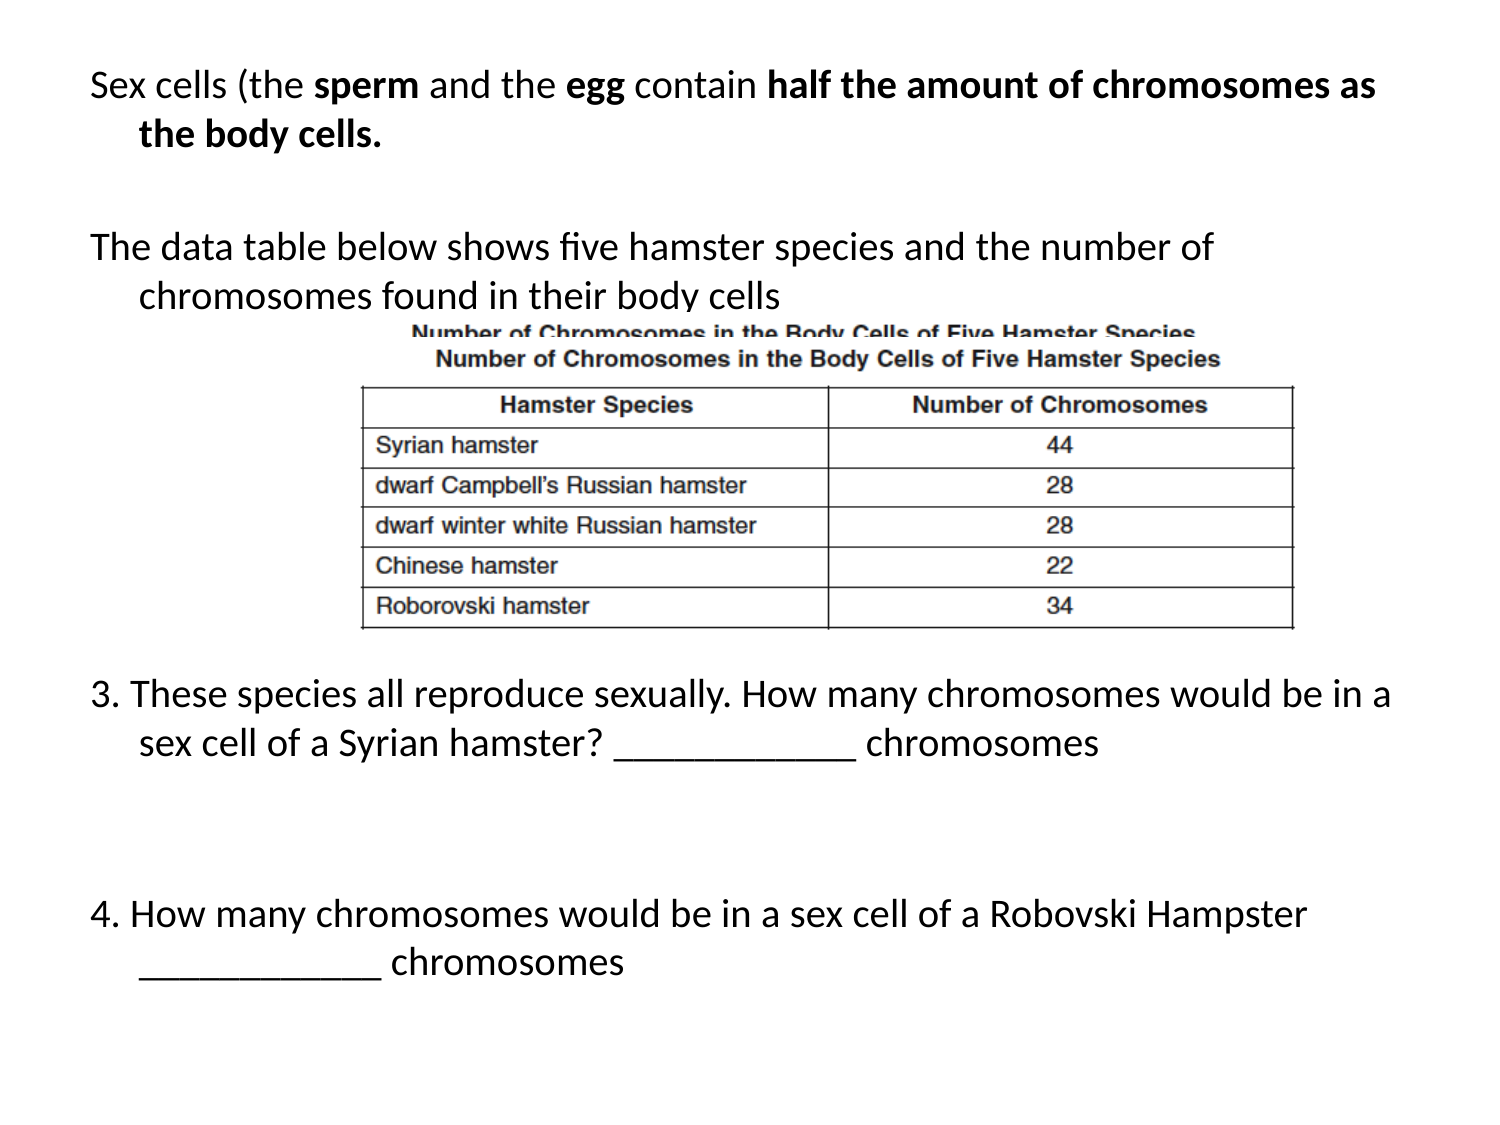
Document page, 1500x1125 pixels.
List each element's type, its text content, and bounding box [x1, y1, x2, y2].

picture [299, 312, 1338, 651]
list Sex cells (the sperm and the egg contain half the amount of chromosomes as the body cells. The data table below shows five hamster species and the number of chromosomes found in their body cells 3. These species all reproduce sexually. How many chromosomes would be in a sex cell of a Syrian hamster? ____________ chromosomes 4. How many chromosomes would be in a sex cell of a Robovski Hampster ____________ chromosomes [75, 50, 1425, 1005]
